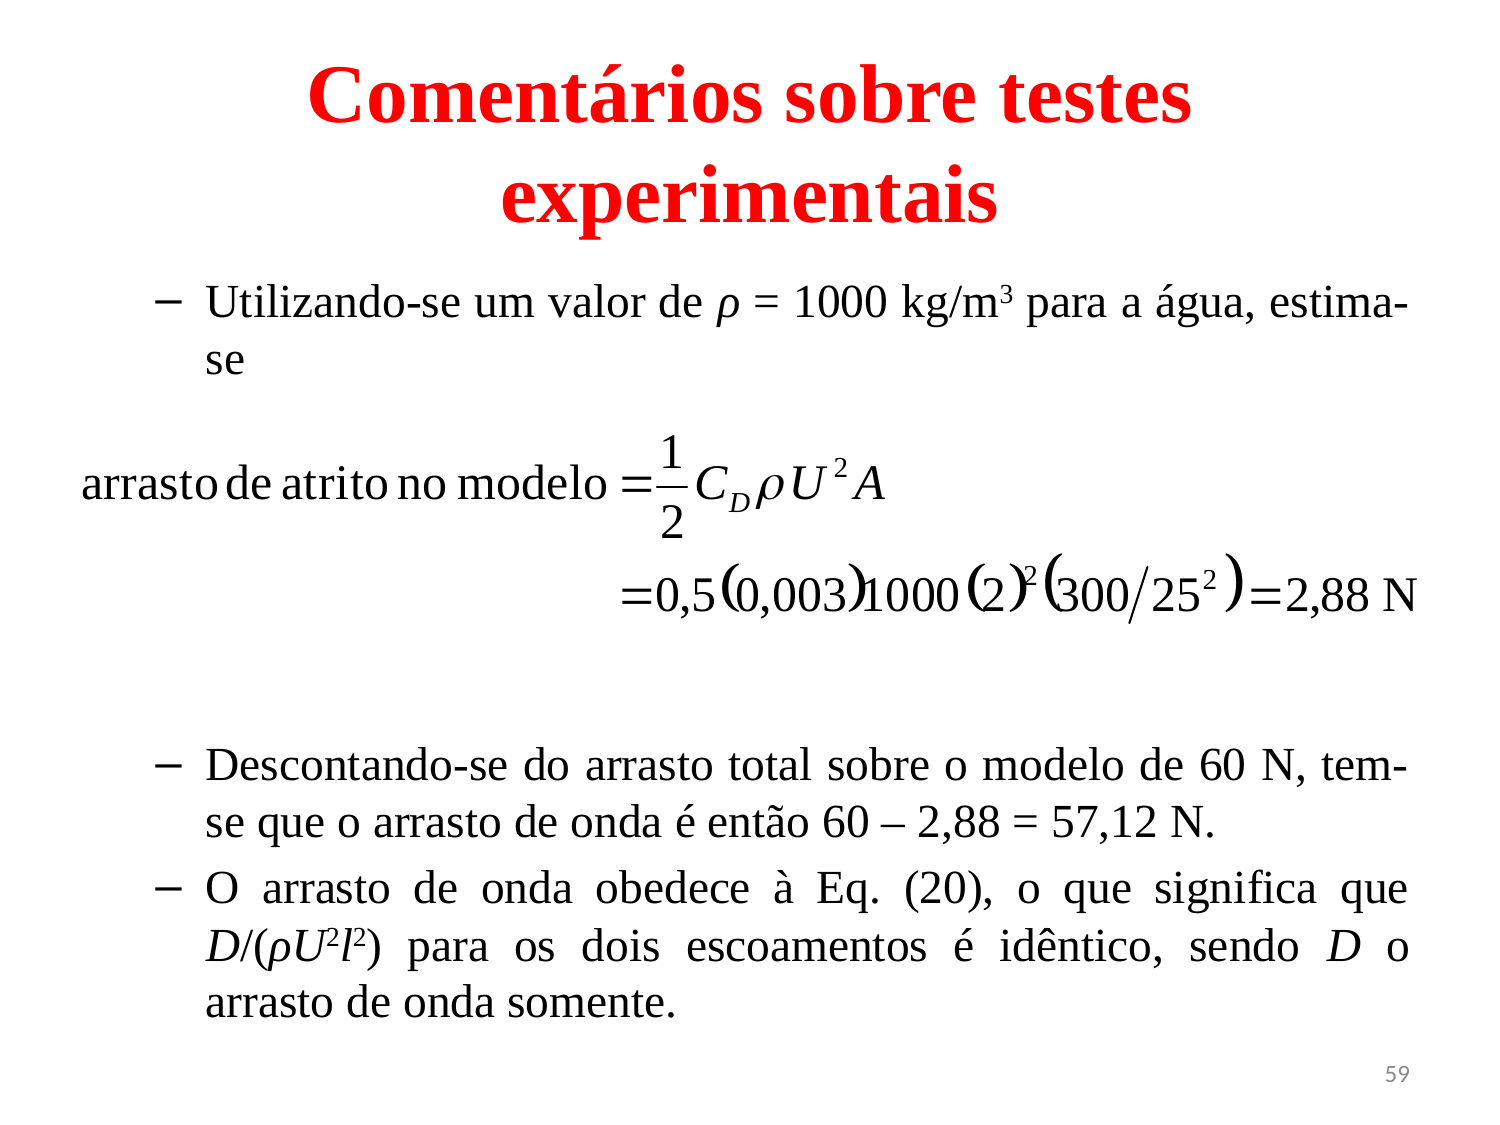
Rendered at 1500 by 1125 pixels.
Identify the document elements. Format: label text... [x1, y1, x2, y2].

slide_number 59 [1074, 1042, 1425, 1103]
list Utilizando-se um valor de ρ = 1000 kg/m3 para a água, estima-se Descontando-se do arrasto total sobre o modelo de 60 N, tem-se que o arrasto de onda é então 60 ‒ 2,88 = 57,12 N. O arrasto de onda obedece à Eq. (20), o que significa que D/(ρU2l2) para os dois escoamentos é idêntico, sendo D o arrasto de onda somente. [75, 262, 1425, 417]
title Comentários sobre testes experimentais [75, 45, 1425, 233]
list Utilizando-se um valor de ρ = 1000 kg/m3 para a água, estima-se Descontando-se do arrasto total sobre o modelo de 60 N, tem-se que o arrasto de onda é então 60 ‒ 2,88 = 57,12 N. O arrasto de onda obedece à Eq. (20), o que significa que D/(ρU2l2) para os dois escoamentos é idêntico, sendo D o arrasto de onda somente. [75, 643, 1425, 1042]
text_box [73, 418, 1427, 635]
